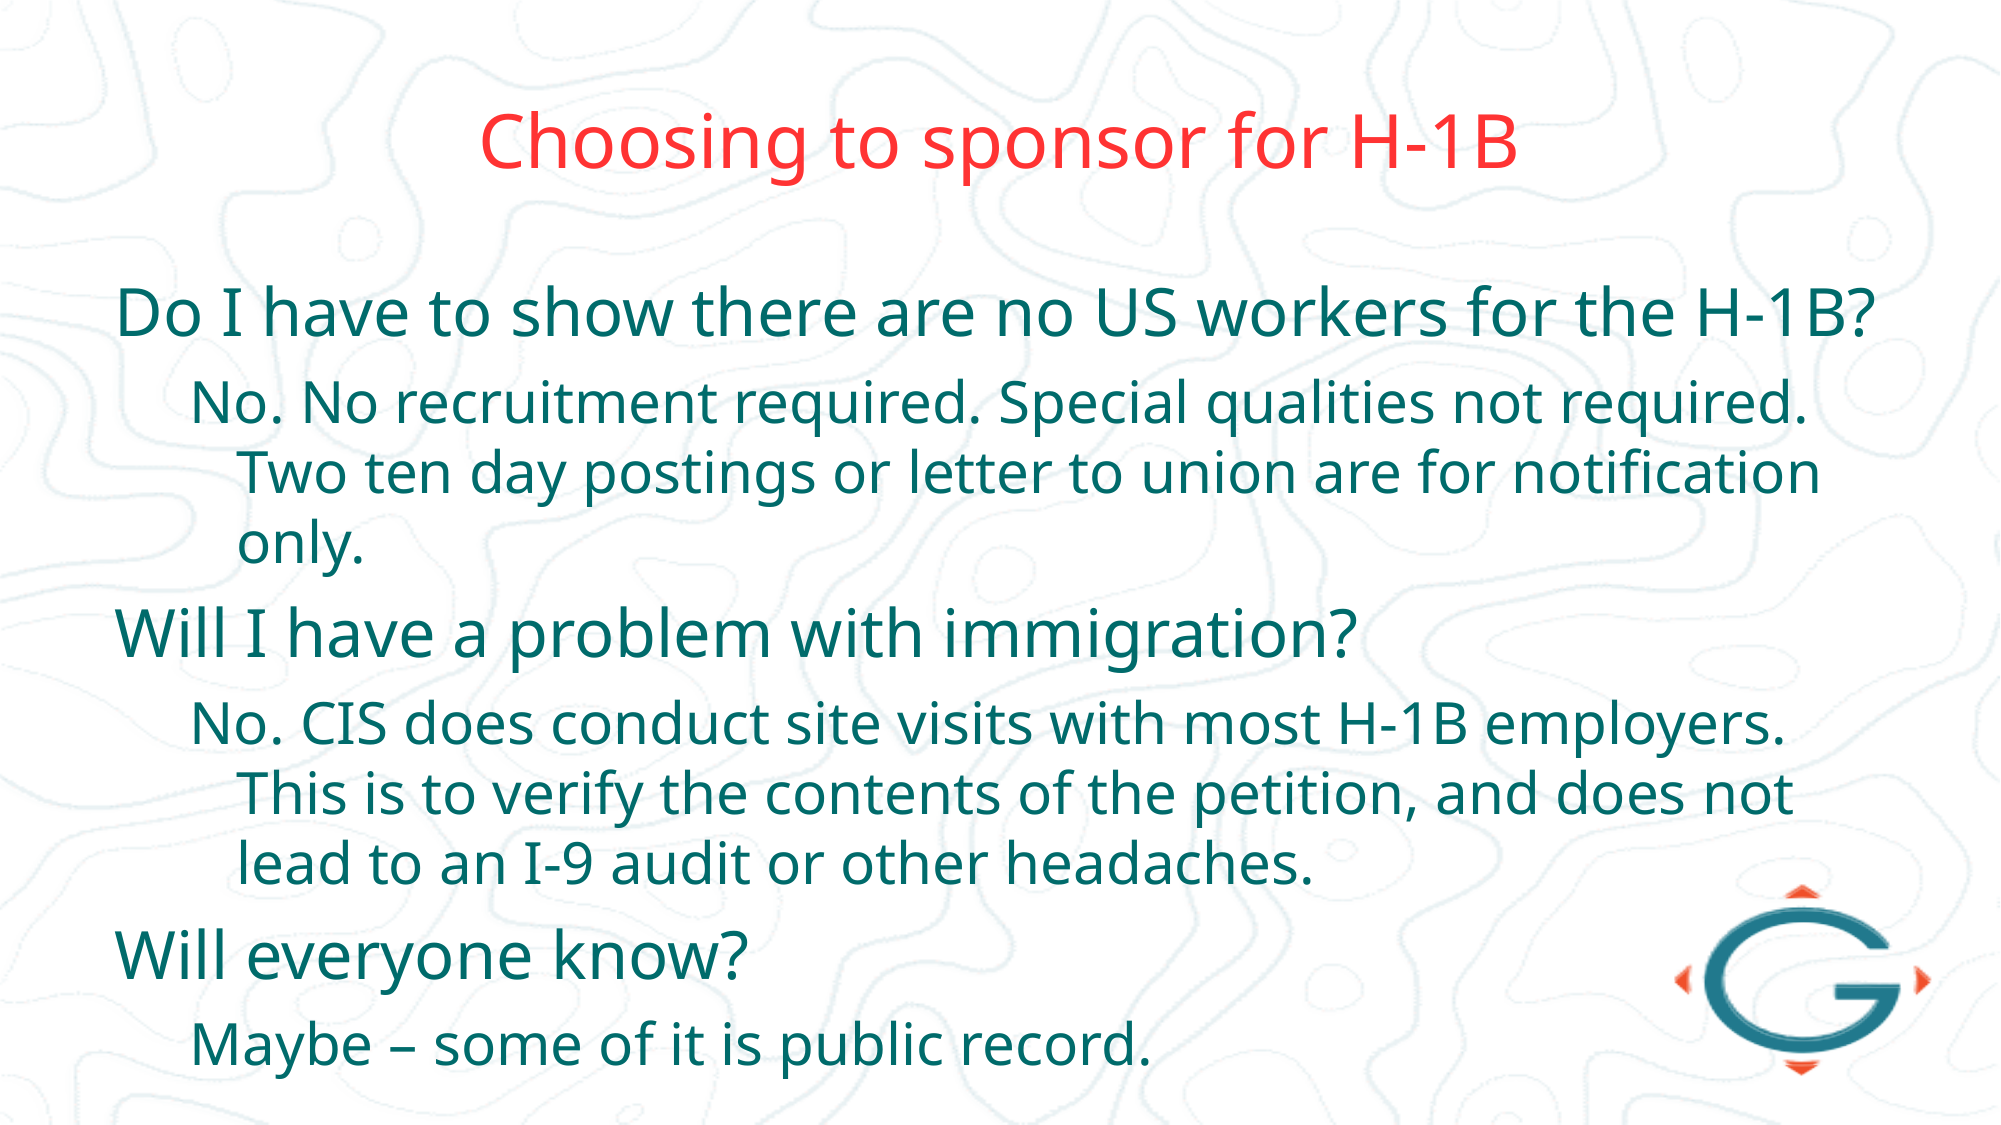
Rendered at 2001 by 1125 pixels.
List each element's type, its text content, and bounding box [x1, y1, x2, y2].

picture [0, 0, 2001, 1125]
title Choosing to sponsor for H-1B [99, 45, 1900, 233]
list Do I have to show there are no US workers for the H-1B? No. No recruitment required. Special qualities not required. Two ten day postings or letter to union are for notification only. Will I have a problem with immigration? No. CIS does conduct site visits with most H-1B employers. This is to verify the contents of the petition, and does not lead to an I-9 audit or other headaches. Will everyone know? Maybe – some of it is public record. [99, 262, 1900, 1005]
